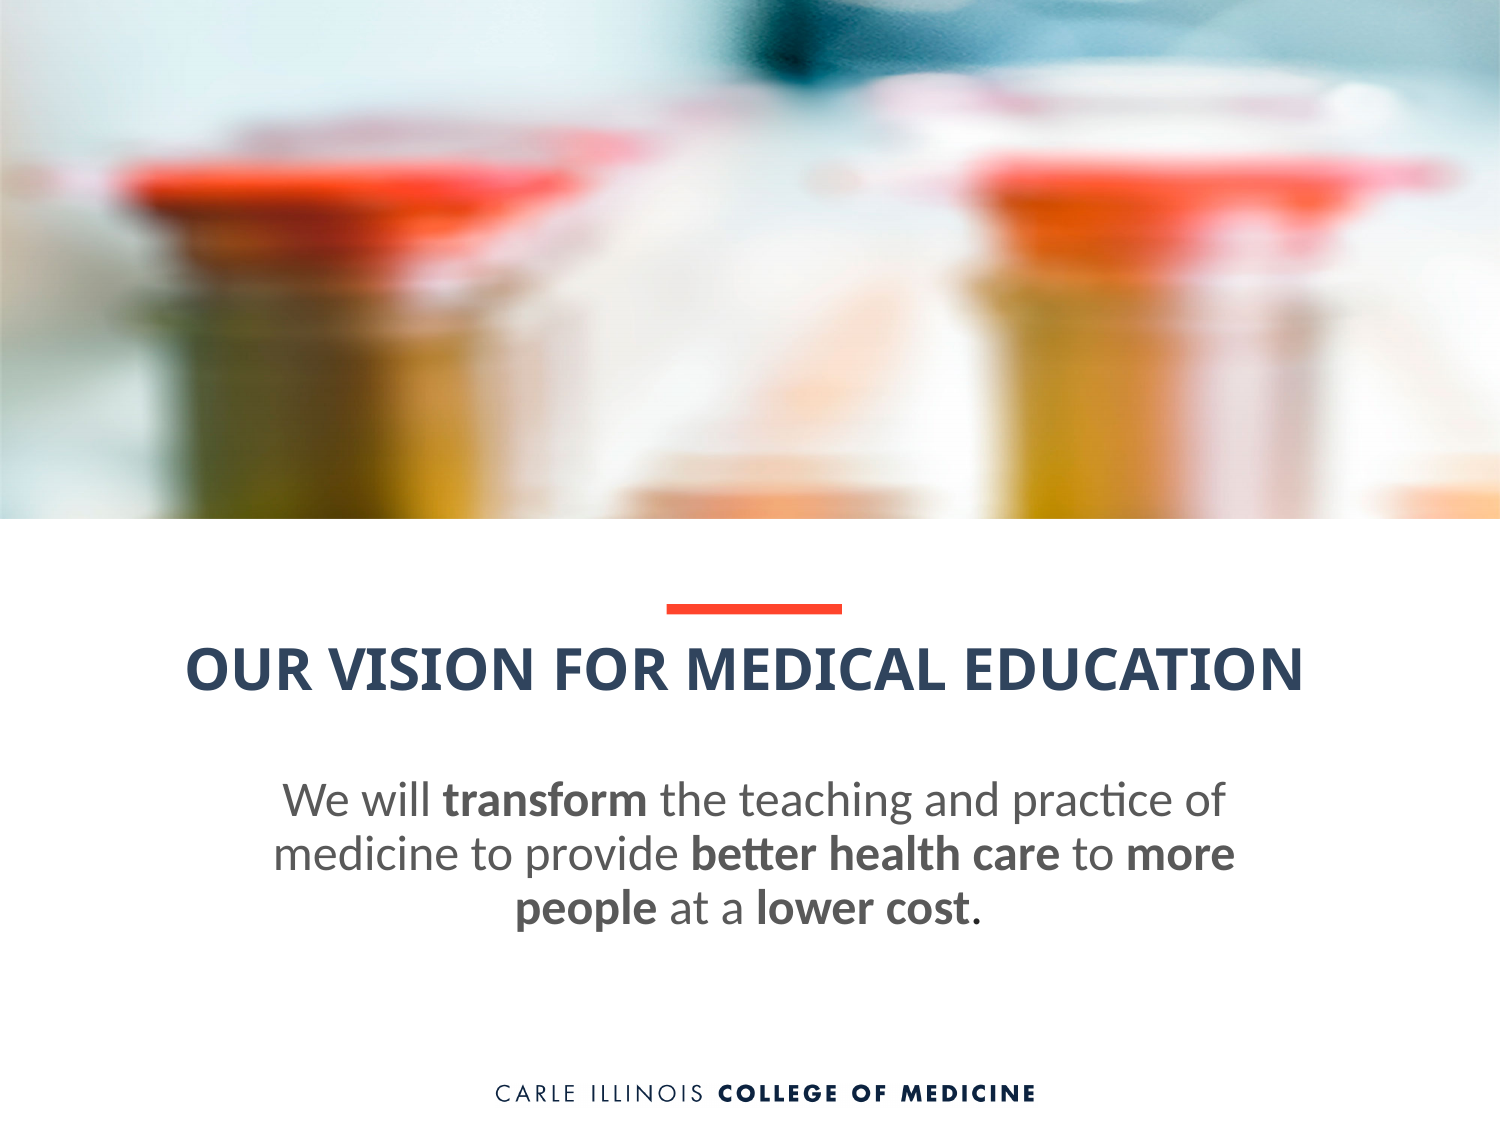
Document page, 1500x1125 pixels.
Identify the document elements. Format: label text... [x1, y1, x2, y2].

title OUR VISION FOR MEDICAL EDUCATION [97, 564, 1392, 779]
picture [495, 1083, 1038, 1108]
list We will transform the teaching and practice of medicine to provide better health care to more people at a lower cost. [185, 765, 1323, 1125]
picture [0, 0, 1500, 520]
text_box [666, 604, 842, 615]
